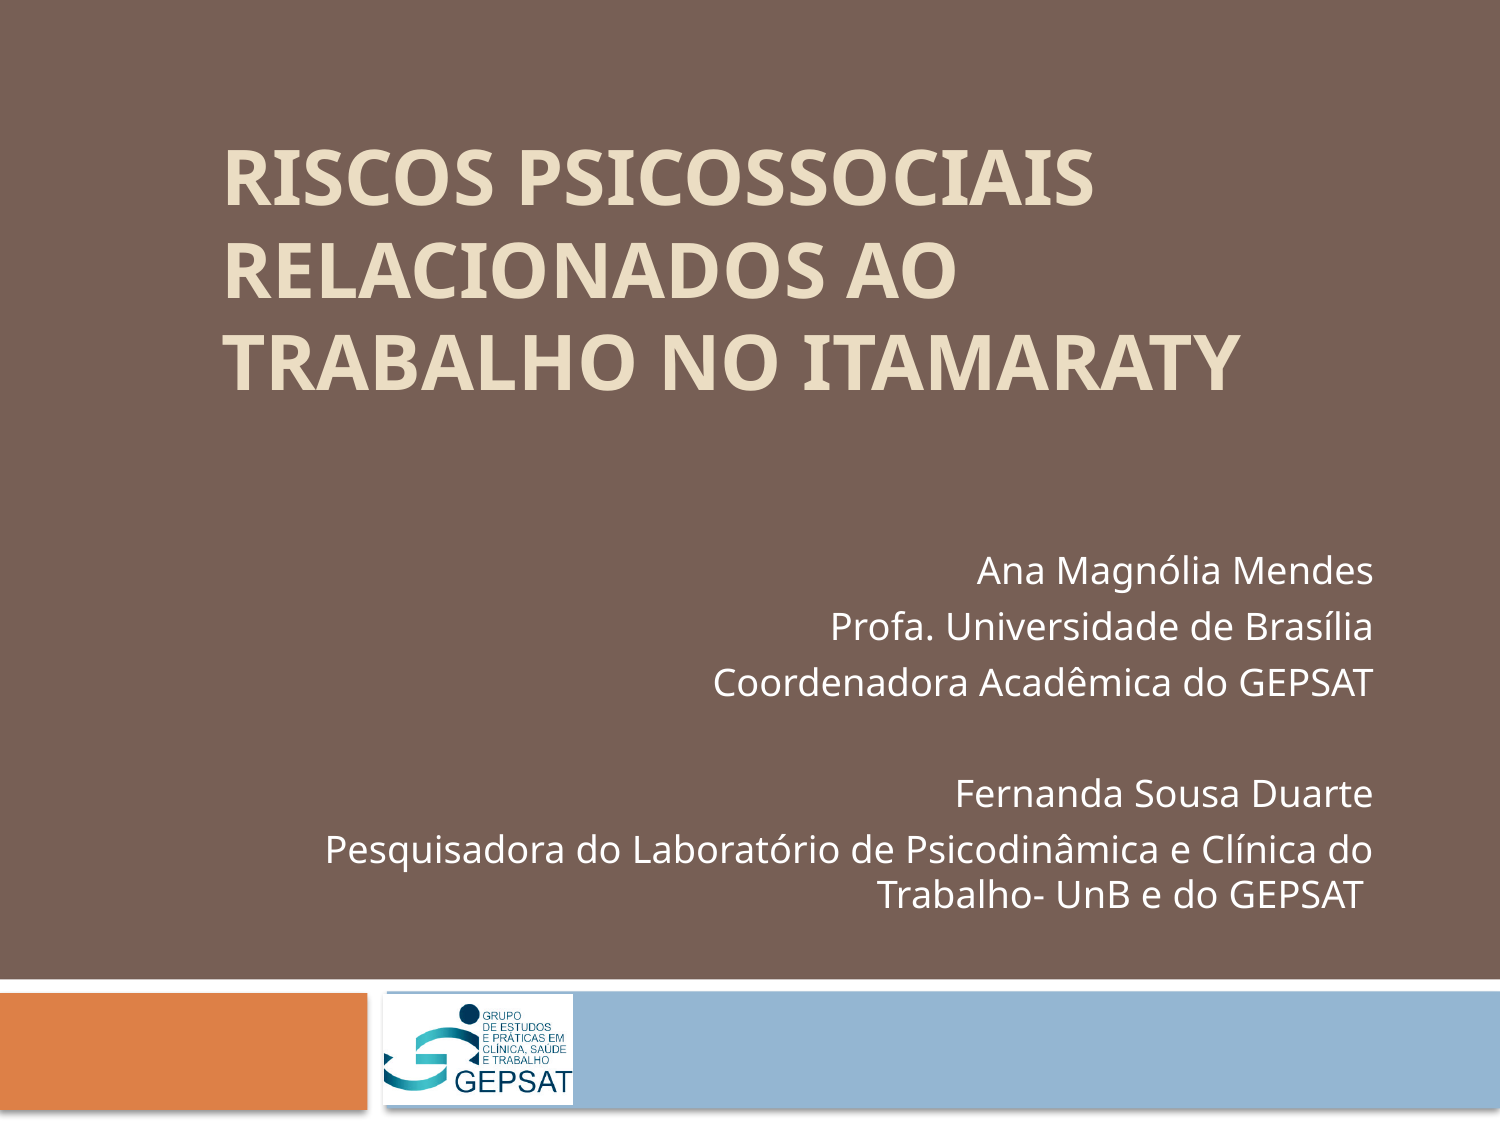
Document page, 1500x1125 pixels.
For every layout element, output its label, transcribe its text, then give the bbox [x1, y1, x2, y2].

title Riscos Psicossociais Relacionados ao Trabalho no Itamaraty [206, 113, 1270, 414]
subtitle Ana Magnólia Mendes Profa. Universidade de Brasília Coordenadora Acadêmica do GEPSAT Fernanda Sousa Duarte Pesquisadora do Laboratório de Psicodinâmica e Clínica do Trabalho- UnB e do GEPSAT [289, 538, 1390, 924]
picture [383, 993, 573, 1105]
